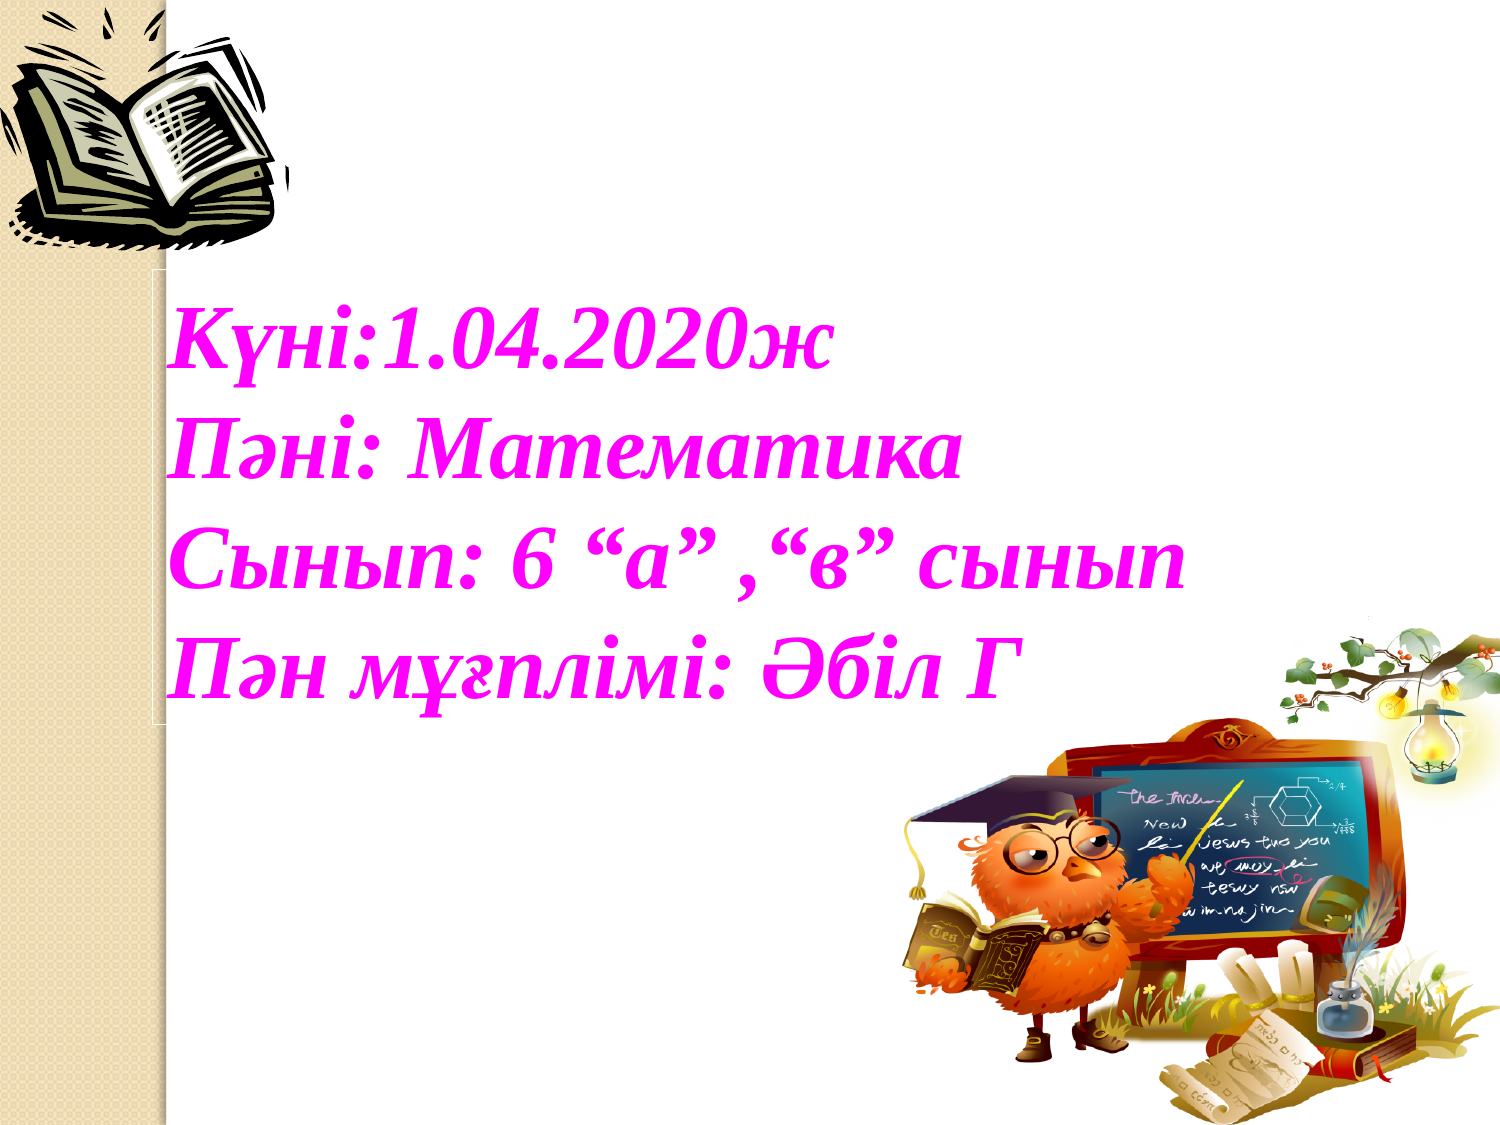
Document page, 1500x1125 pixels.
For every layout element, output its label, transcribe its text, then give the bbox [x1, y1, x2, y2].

picture [902, 585, 1500, 1125]
picture [0, 0, 297, 258]
text_box Күні:1.04.2020ж Пәні: Математика Сынып: 6 “а” ,“в” сынып Пән мұғплімі: Әбіл Г [152, 269, 1418, 725]
